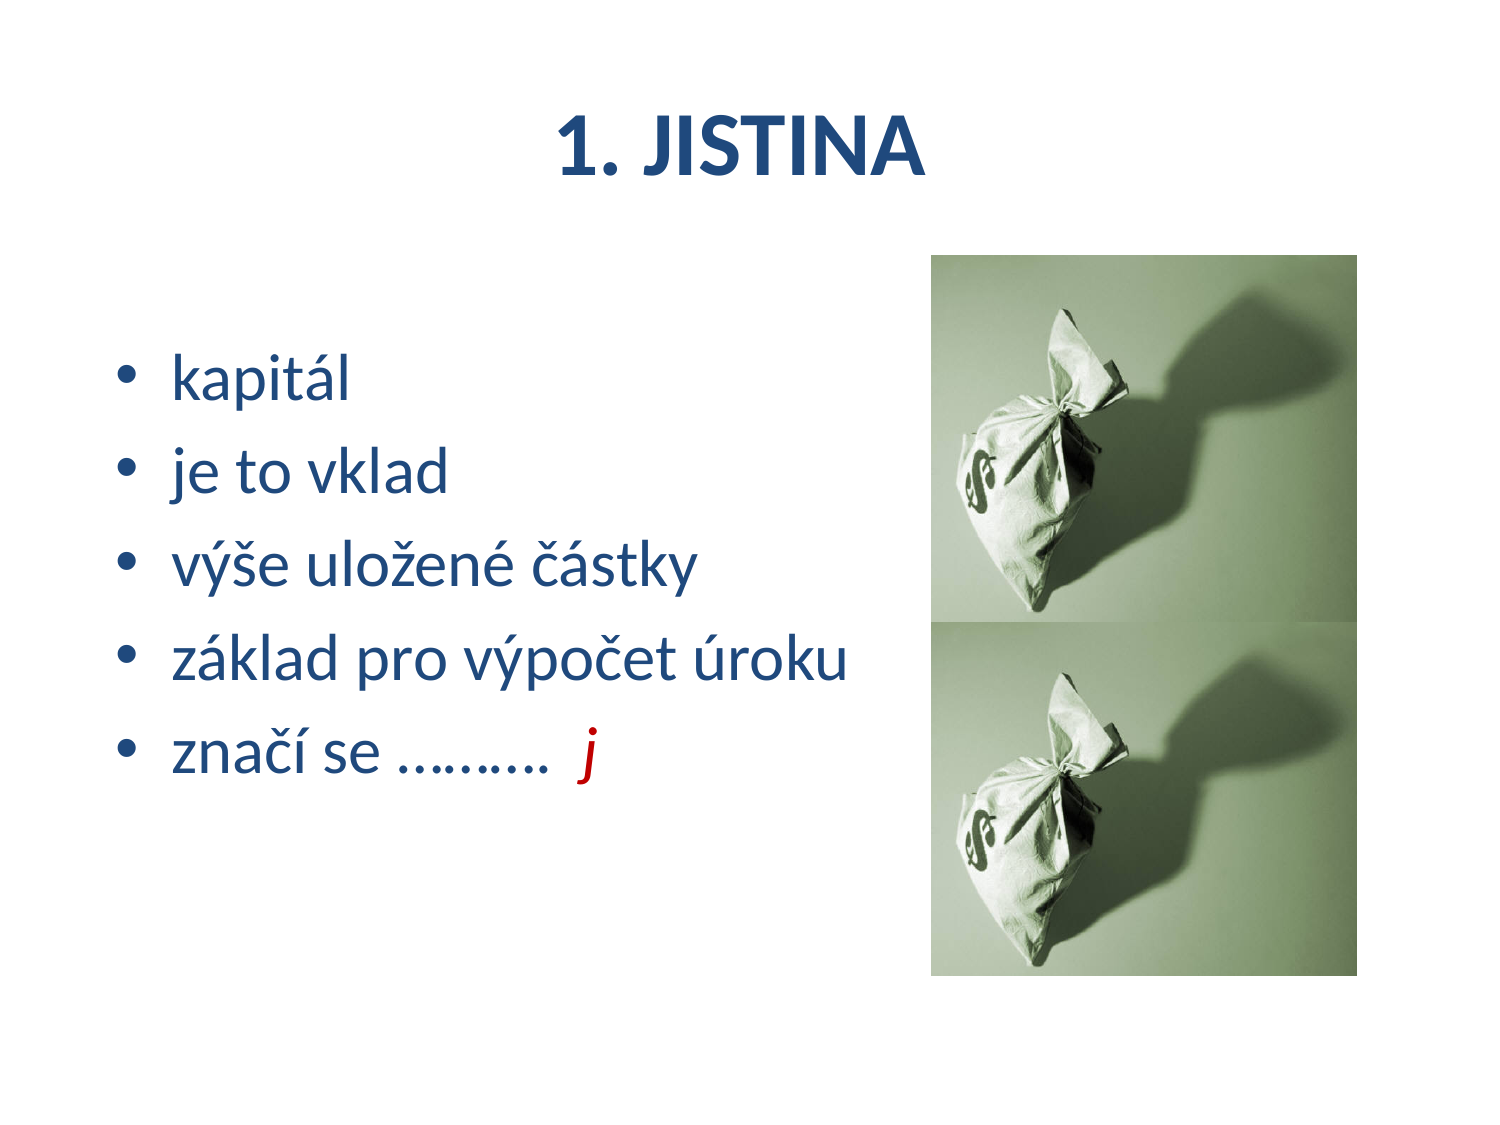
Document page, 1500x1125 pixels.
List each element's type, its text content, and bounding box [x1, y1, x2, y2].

picture [931, 255, 1357, 977]
text_box 1. JISTINA [74, 45, 1425, 233]
text_box kapitál je to vklad výše uložené částky základ pro výpočet úroku značí se ………. j [100, 326, 1451, 1069]
